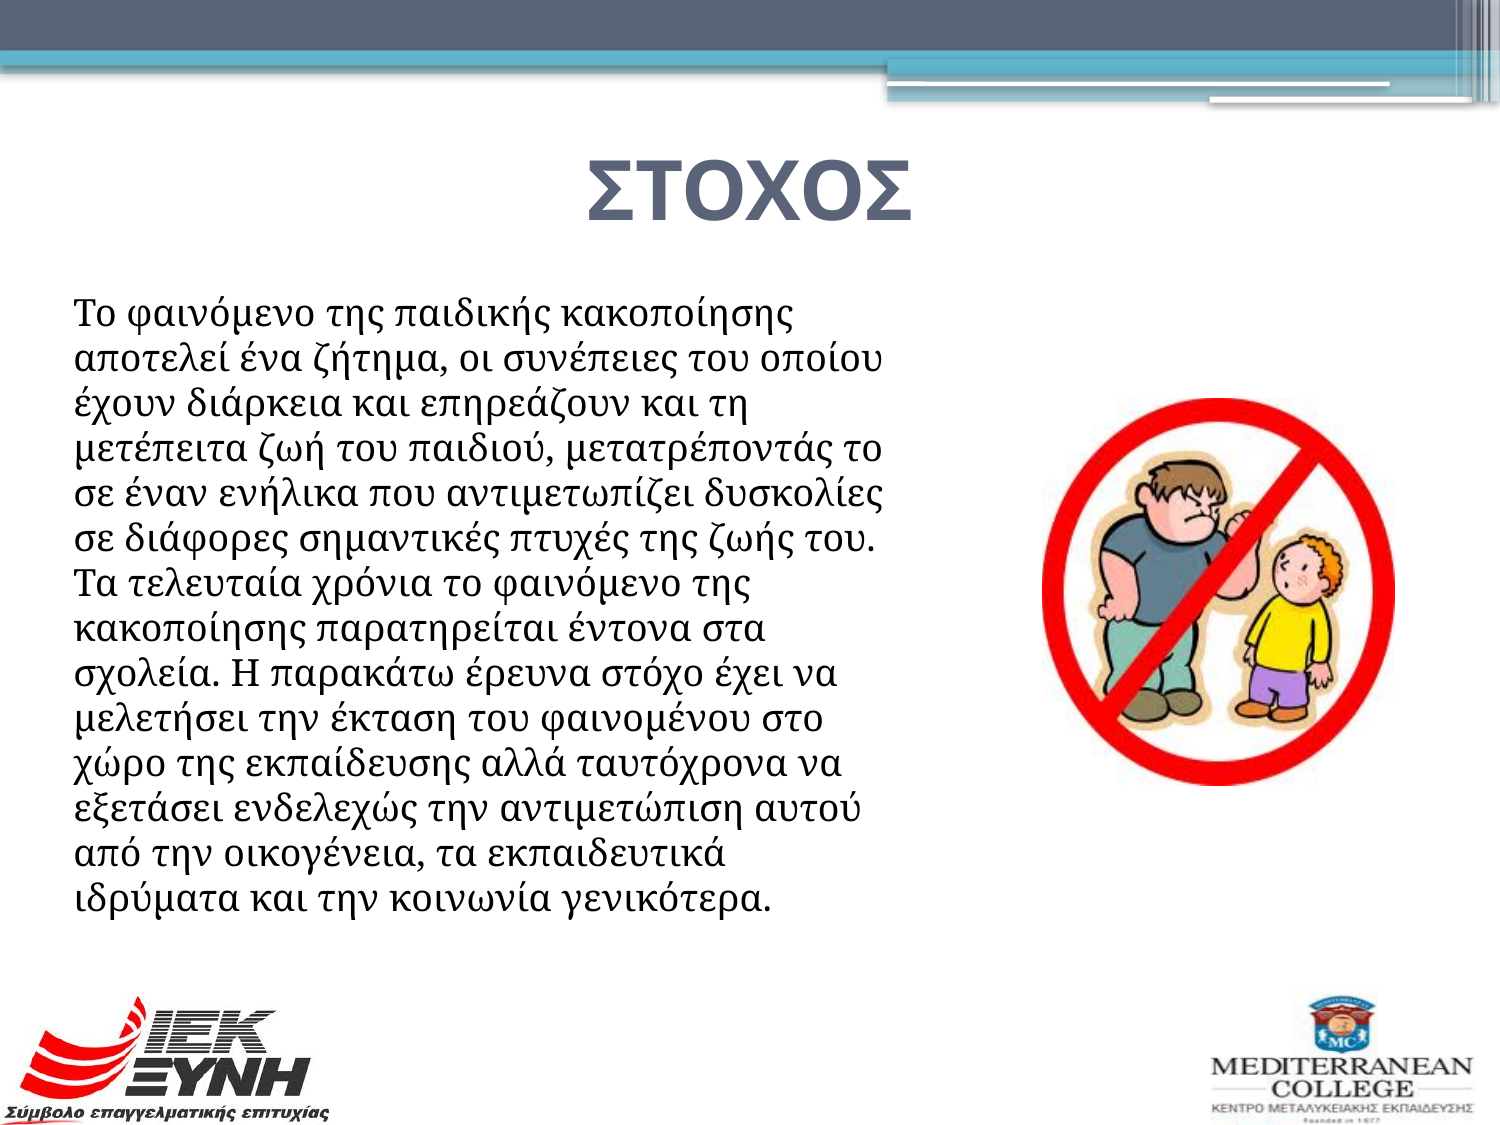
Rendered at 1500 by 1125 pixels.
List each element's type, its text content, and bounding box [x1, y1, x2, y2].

picture [0, 995, 329, 1125]
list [1042, 398, 1395, 786]
title ΣΤΟΧΟΣ [75, 105, 1425, 270]
picture [1183, 984, 1500, 1125]
text_box Το φαινόμενο της παιδικής κακοποίησης αποτελεί ένα ζήτημα, οι συνέπειες του οποίου έχουν διάρκεια και επηρεάζουν και τη μετέπειτα ζωή του παιδιού, μετατρέποντάς το σε έναν ενήλικα που αντιμετωπίζει δυσκολίες σε διάφορες σημαντικές πτυχές της ζωής του. Τα τελευταία χρόνια το φαινόμενο της κακοποίησης παρατηρείται έντονα στα σχολεία. Η παρακάτω έρευνα στόχο έχει να μελετήσει την έκταση του φαινομένου στο χώρο της εκπαίδευσης αλλά ταυτόχρονα να εξετάσει ενδελεχώς την αντιμετώπιση αυτού από την οικογένεια, τα εκπαιδευτικά ιδρύματα και την κοινωνία γενικότερα. [58, 281, 914, 926]
